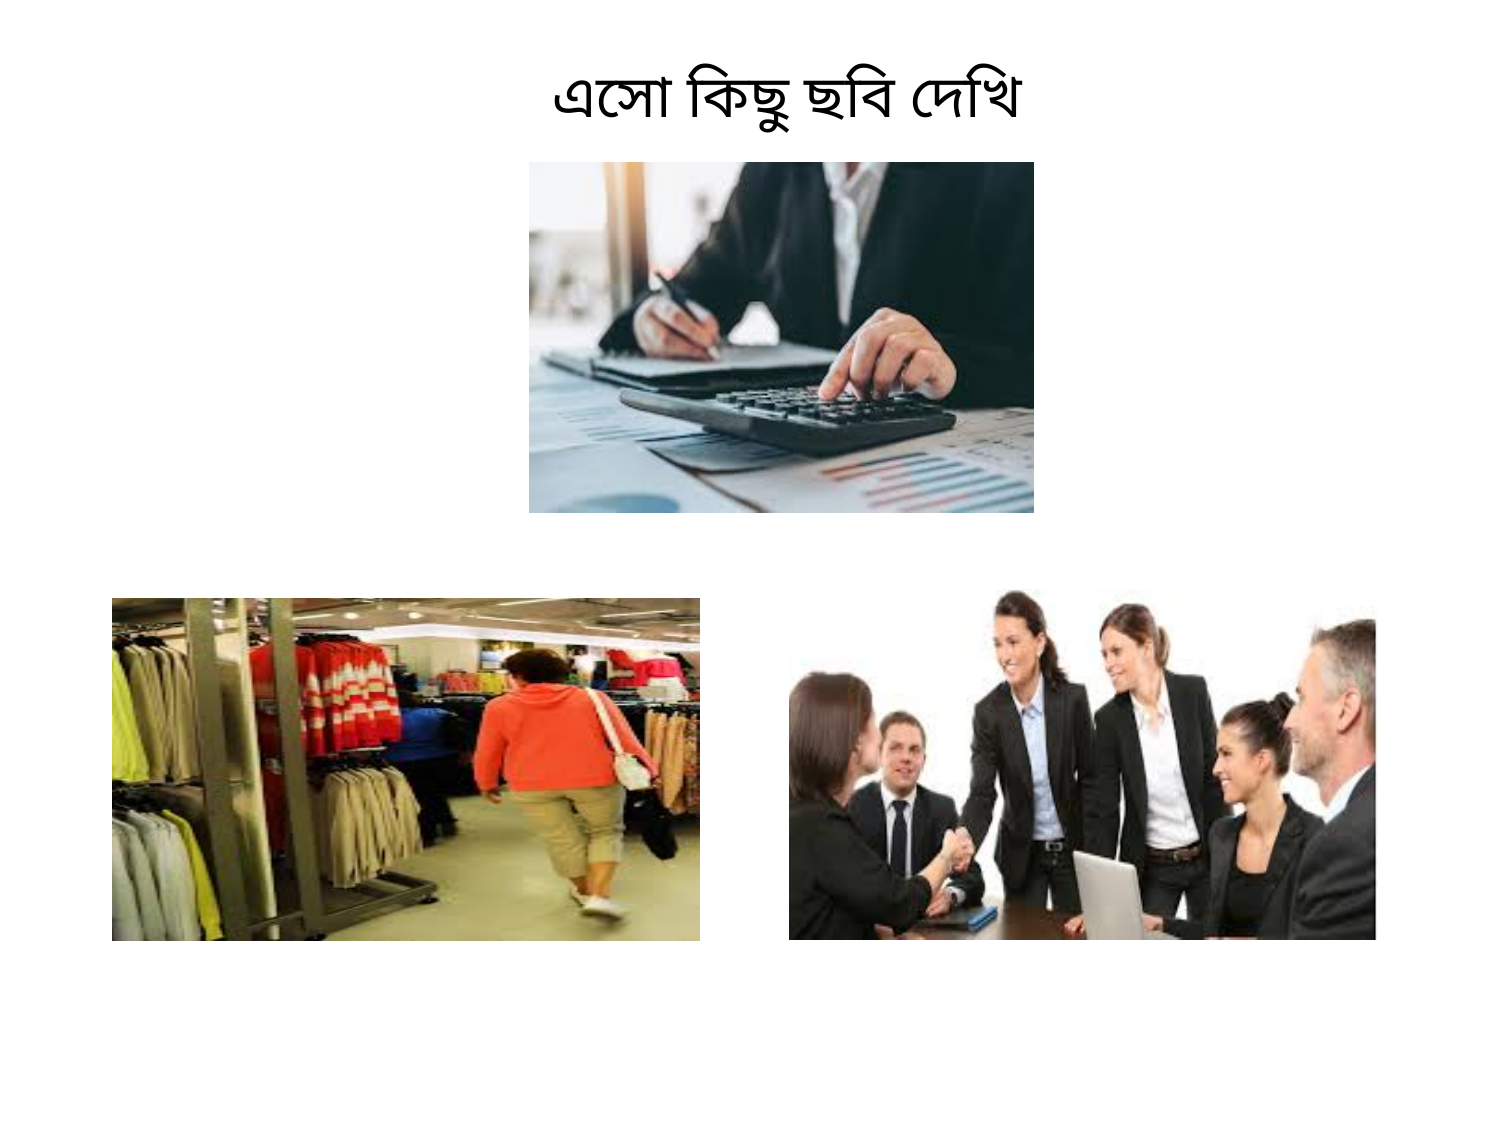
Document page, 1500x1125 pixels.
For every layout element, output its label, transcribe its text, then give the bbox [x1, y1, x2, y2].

picture [112, 598, 701, 942]
picture [529, 162, 1035, 513]
picture [789, 589, 1378, 940]
text_box এসো কিছু ছবি দেখি [537, 51, 1138, 137]
